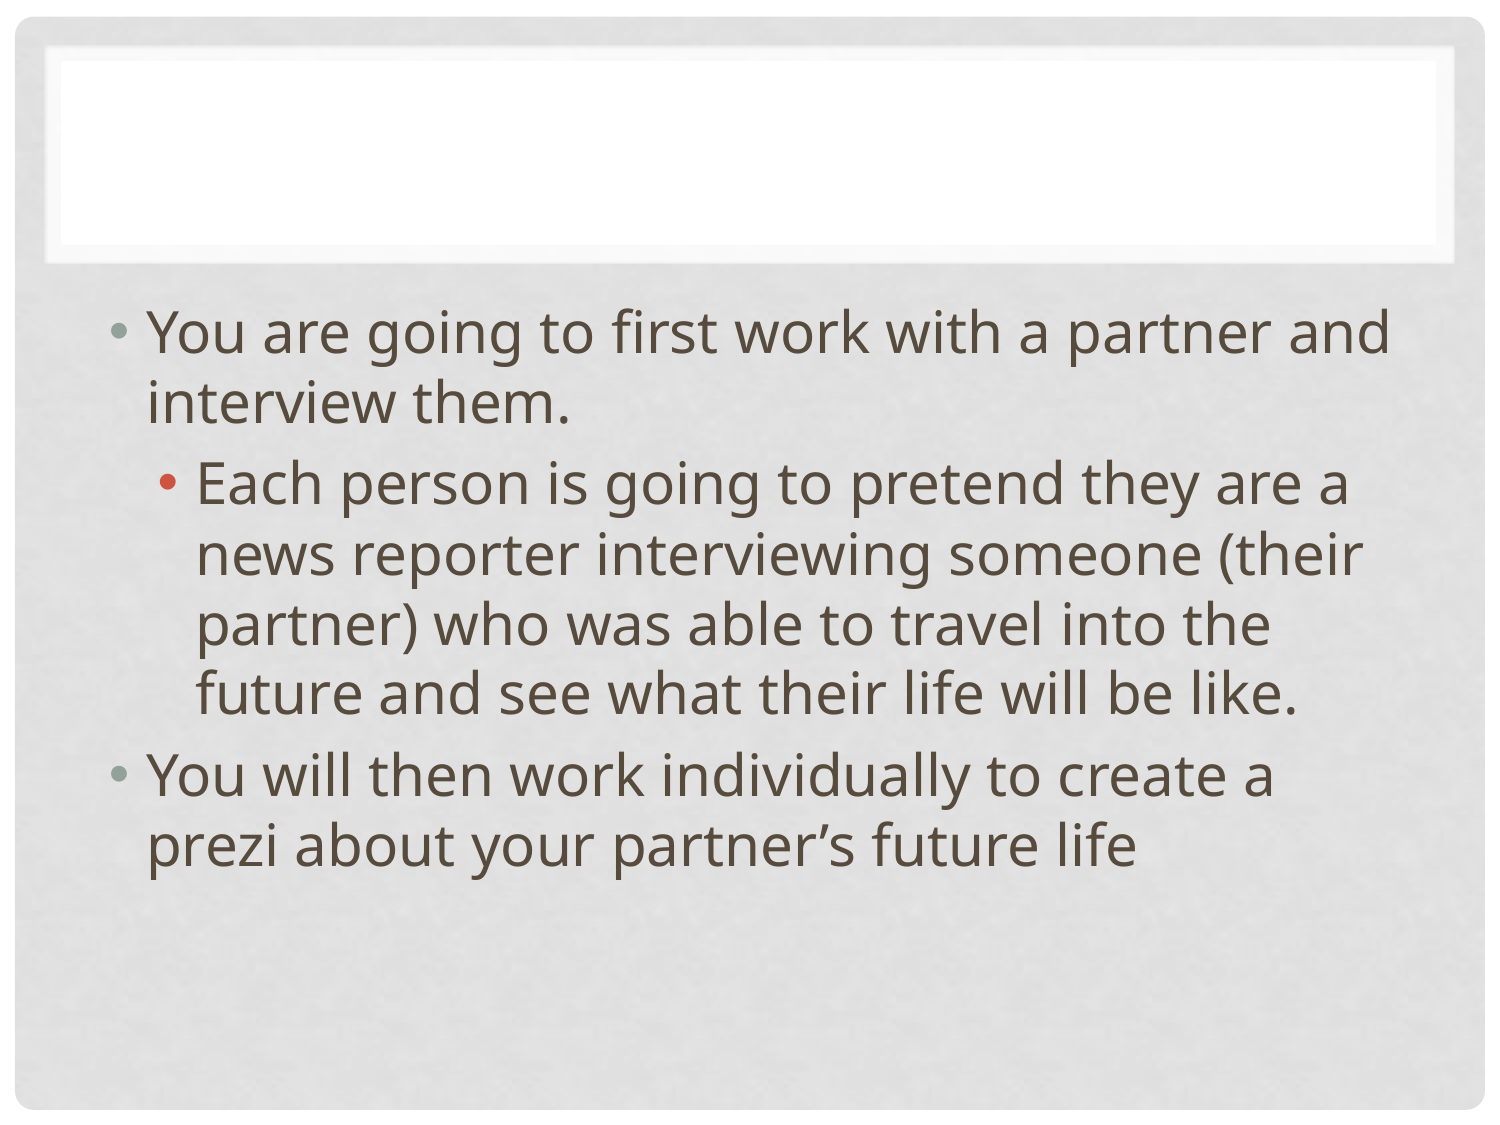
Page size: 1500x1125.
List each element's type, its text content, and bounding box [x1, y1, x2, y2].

list You are going to first work with a partner and interview them. Each person is going to pretend they are a news reporter interviewing someone (their partner) who was able to travel into the future and see what their life will be like. You will then work individually to create a prezi about your partner’s future life [75, 287, 1425, 1005]
